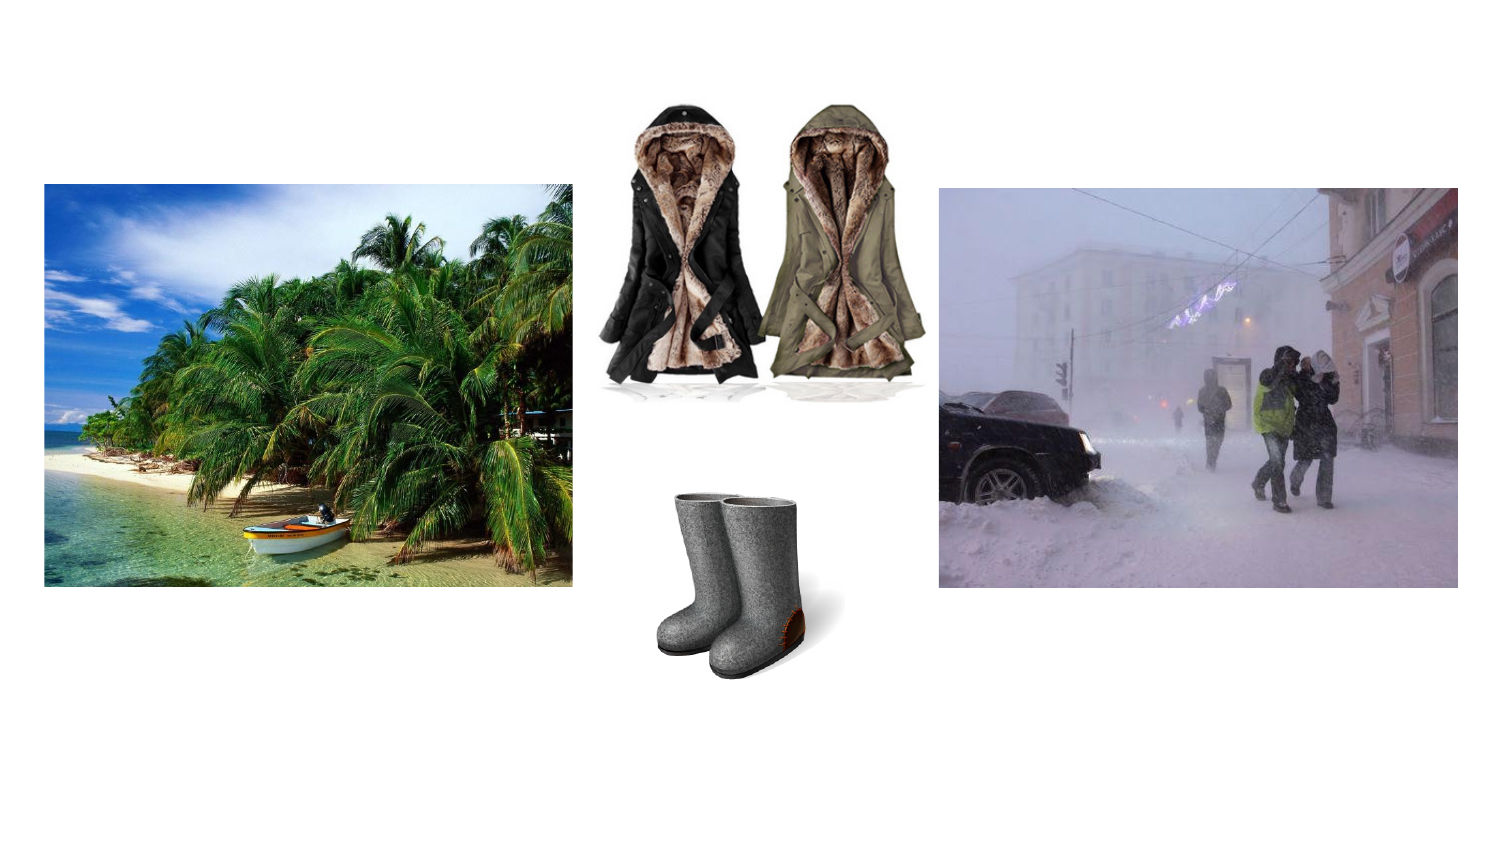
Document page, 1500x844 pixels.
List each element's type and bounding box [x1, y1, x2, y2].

picture [596, 80, 928, 412]
picture [44, 184, 573, 587]
picture [655, 492, 845, 682]
picture [938, 188, 1459, 588]
